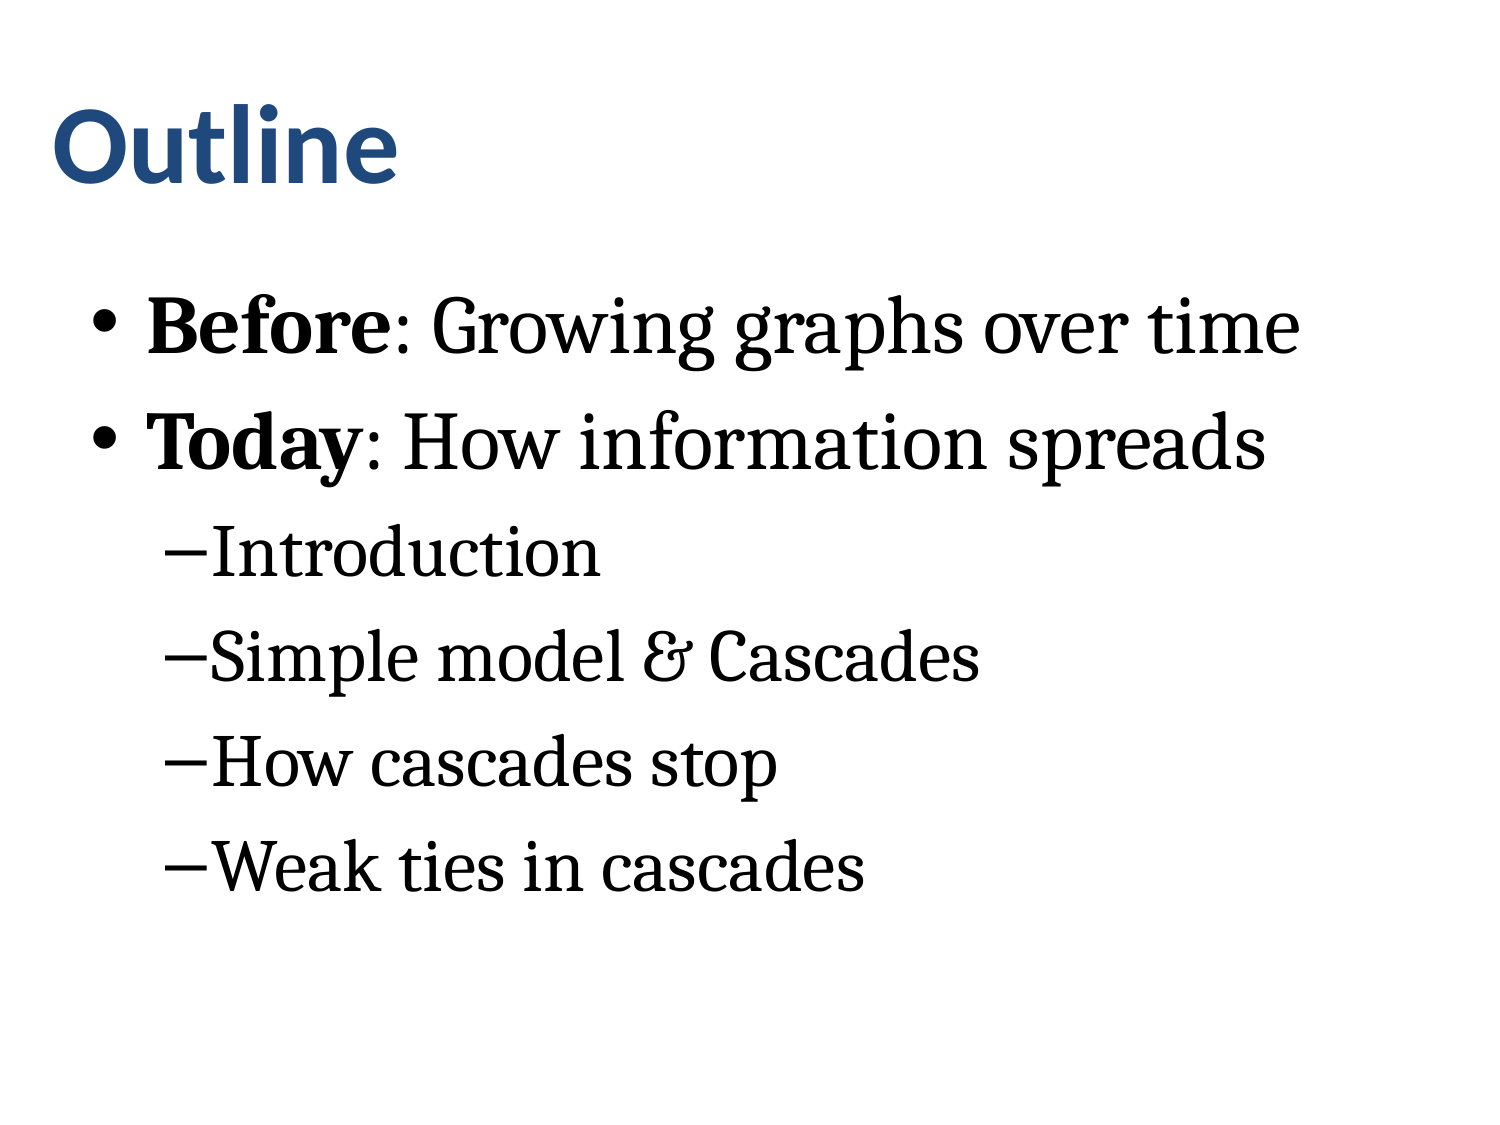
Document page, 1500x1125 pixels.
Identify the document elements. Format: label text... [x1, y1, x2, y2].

list Before: Growing graphs over time Today: How information spreads Introduction Simple model & Cascades How cascades stop Weak ties in cascades [75, 262, 1425, 1088]
title Outline [37, 45, 1463, 233]
